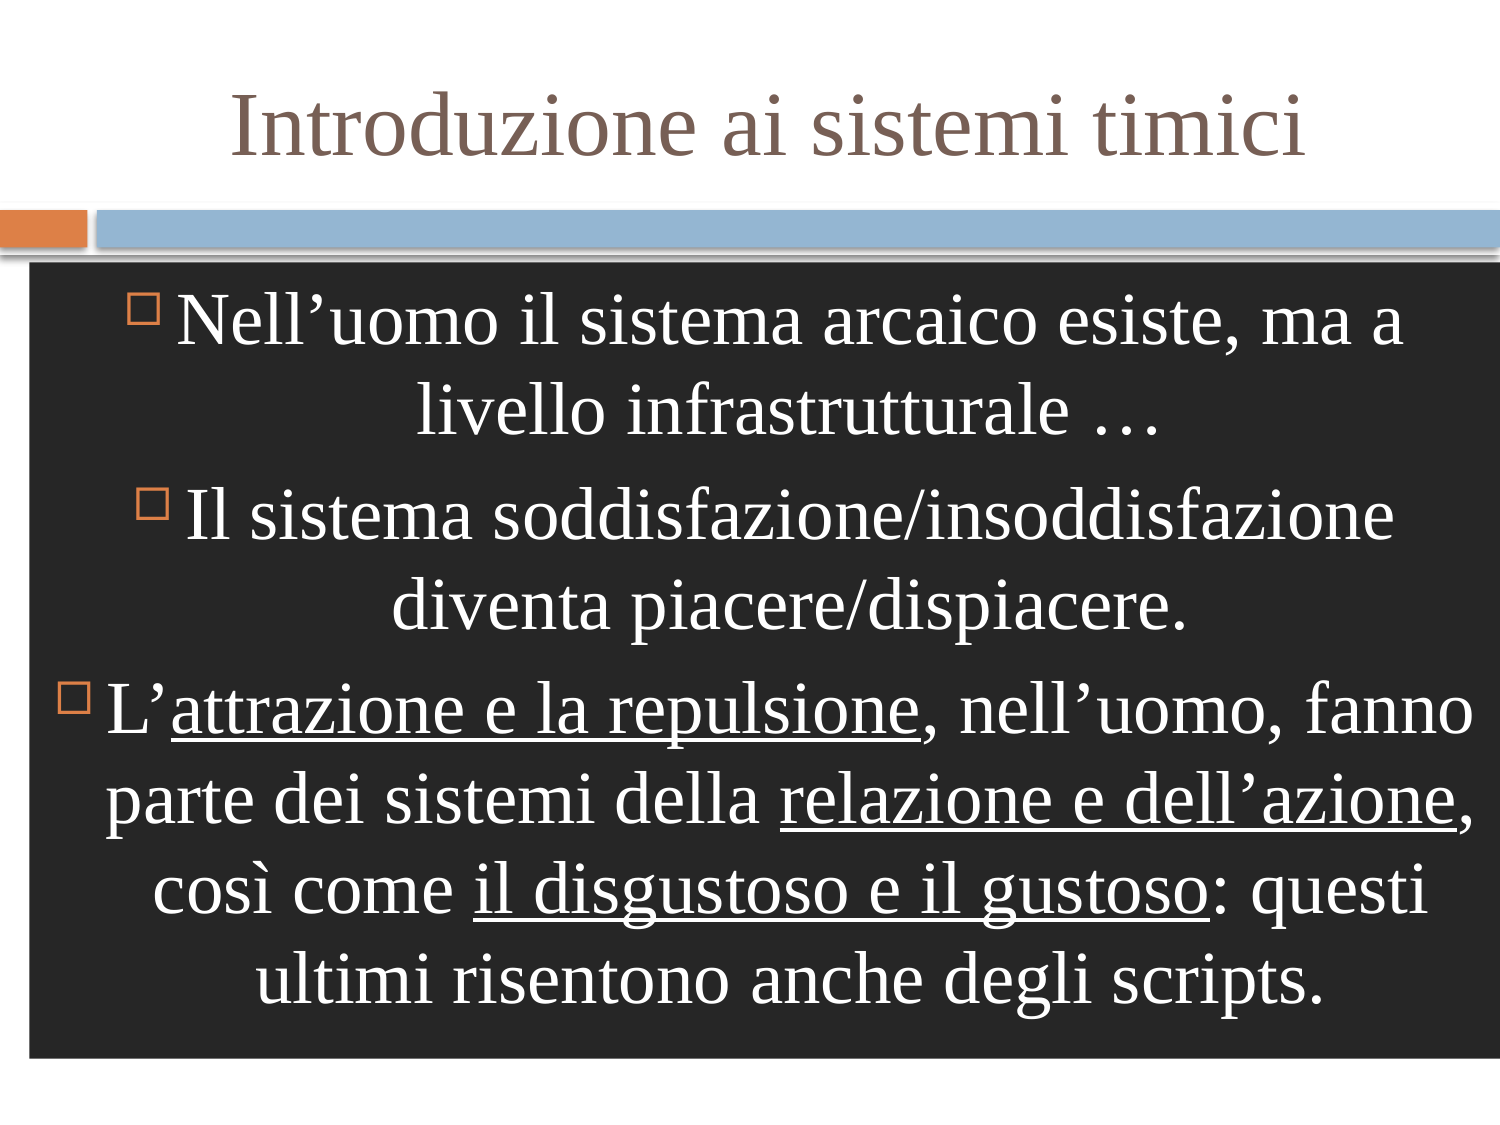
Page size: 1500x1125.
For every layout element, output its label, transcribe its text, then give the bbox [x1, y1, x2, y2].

title Introduzione ai sistemi timici [100, 37, 1438, 200]
list Nell’uomo il sistema arcaico esiste, ma a livello infrastrutturale … Il sistema soddisfazione/insoddisfazione diventa piacere/dispiacere. L’attrazione e la repulsione, nell’uomo, fanno parte dei sistemi della relazione e dell’azione, così come il disgustoso e il gustoso: questi ultimi risentono anche degli scripts. [29, 262, 1500, 1059]
